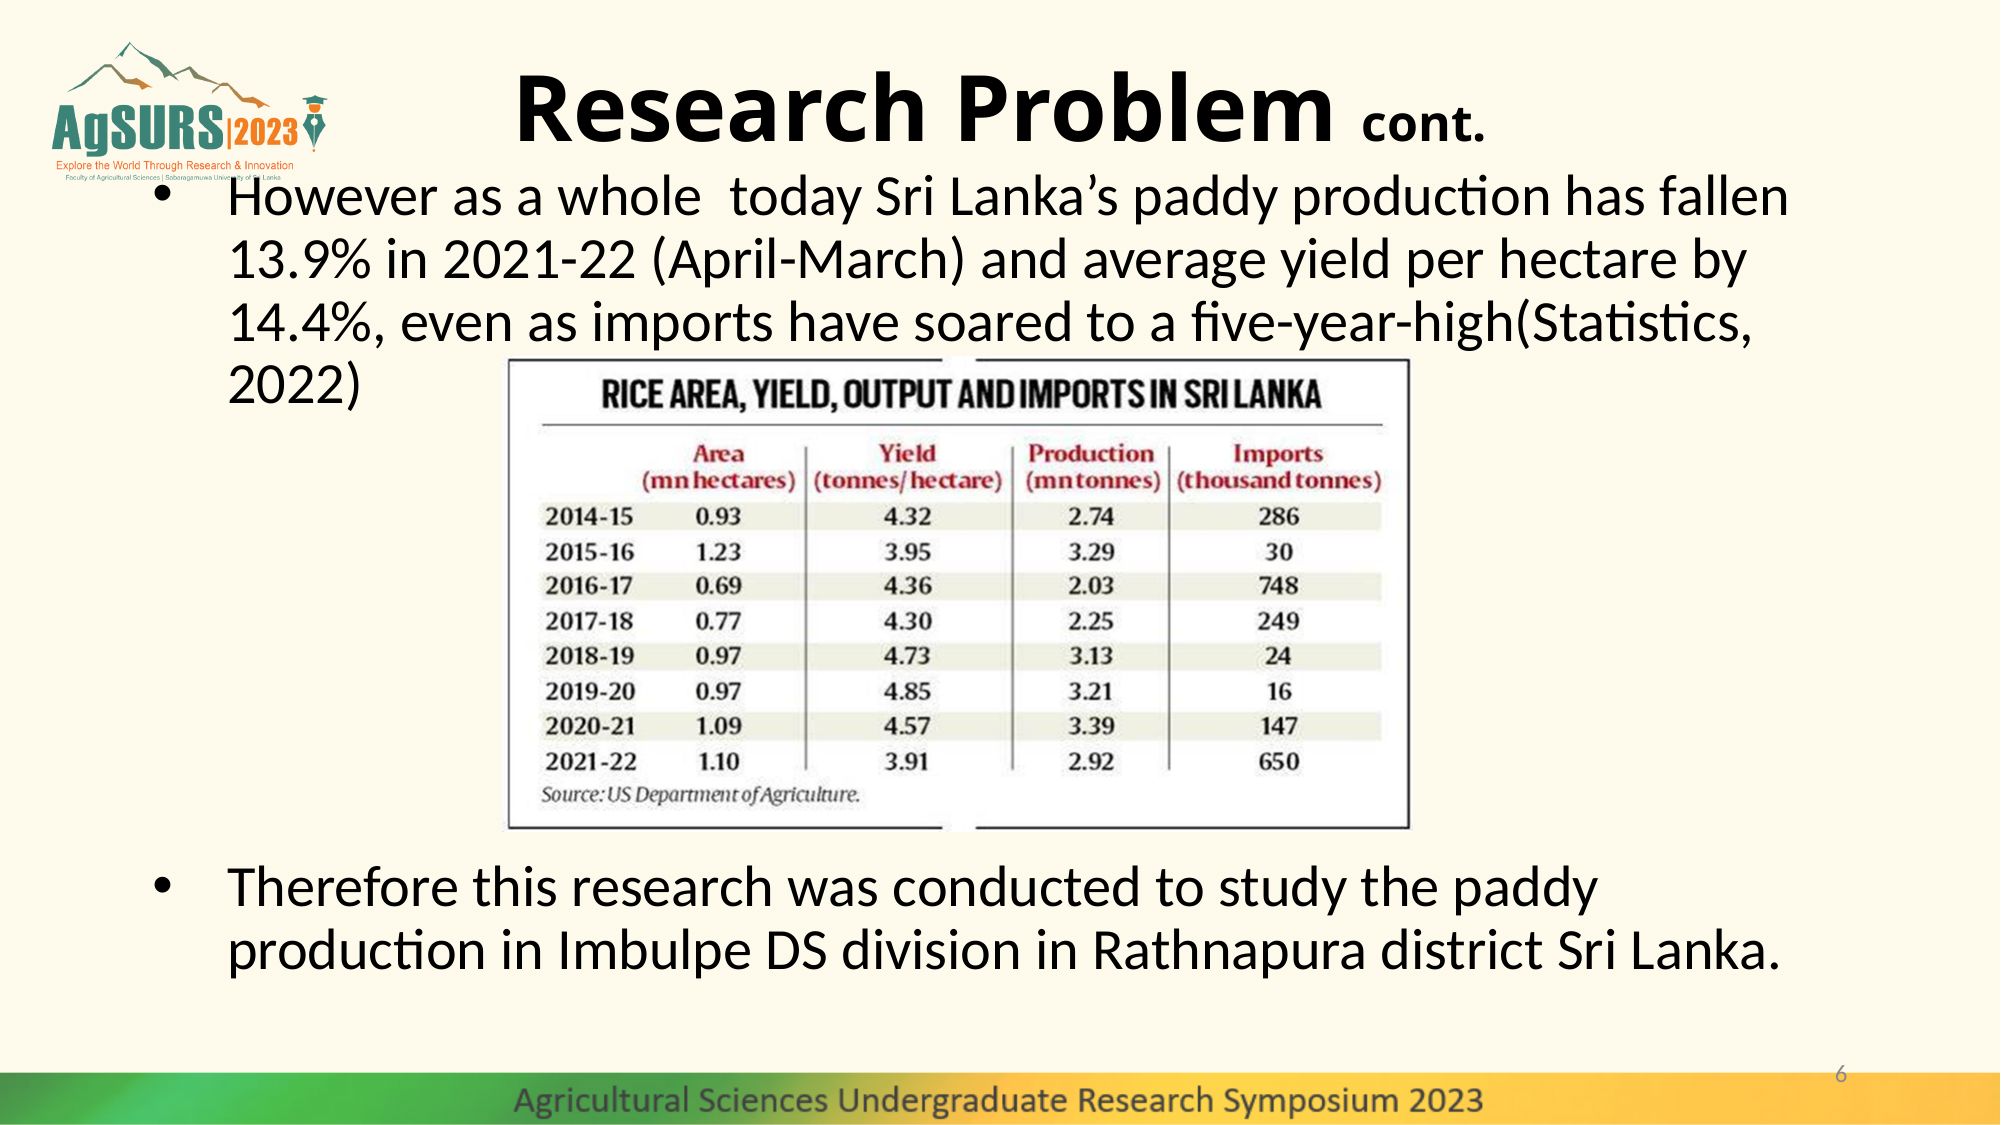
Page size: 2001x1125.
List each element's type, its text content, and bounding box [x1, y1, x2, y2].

slide_number 6 [1412, 1075, 1863, 1103]
title Research Problem cont. [137, 3, 1863, 157]
list However as a whole today Sri Lanka’s paddy production has fallen 13.9% in 2021-22 (April-March) and average yield per hectare by 14.4%, even as imports have soared to a five-year-high(Statistics, 2022) Therefore this research was conducted to study the paddy production in Imbulpe DS division in Rathnapura district Sri Lanka. [137, 157, 1863, 1075]
picture [0, 0, 2000, 1125]
